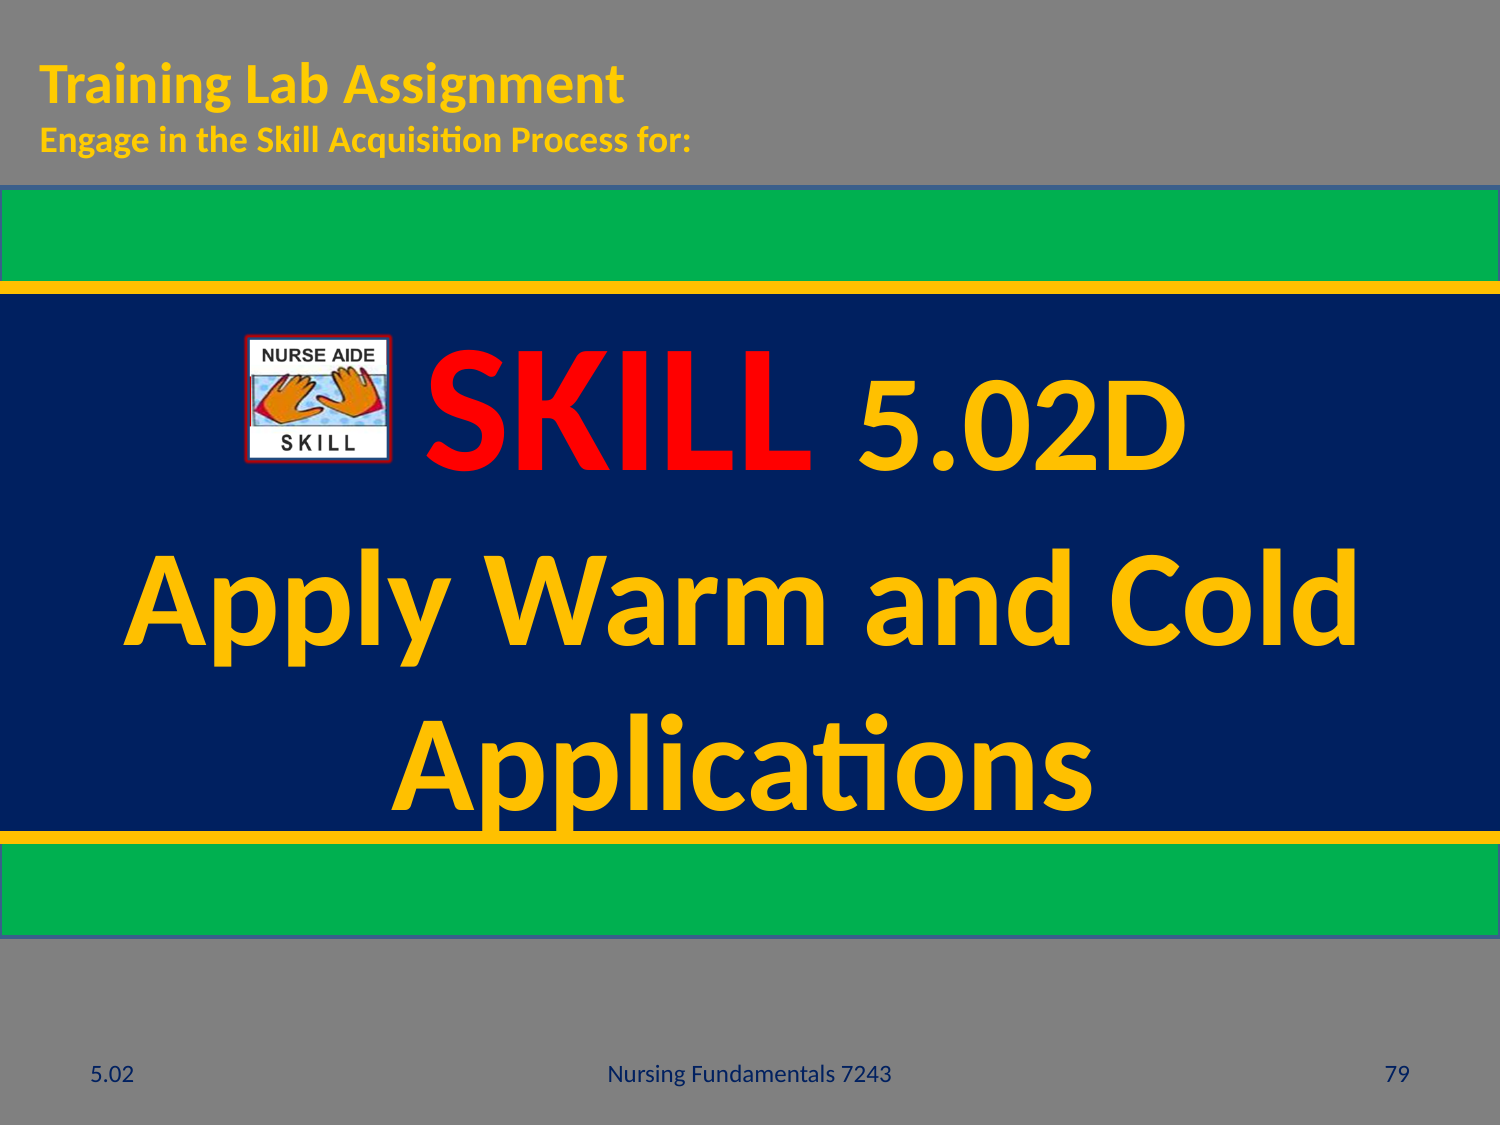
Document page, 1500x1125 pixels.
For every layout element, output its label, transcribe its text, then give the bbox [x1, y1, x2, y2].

picture [240, 330, 395, 466]
footer Nursing Fundamentals 7243 [512, 1042, 988, 1103]
text_box Training Lab Assignment Engage in the Skill Acquisition Process for: [24, 37, 775, 168]
slide_number 5.02 [75, 1042, 425, 1103]
text_box SKILL 5.02D Apply Warm and Cold Applications [0, 285, 1500, 839]
text_box [0, 185, 1500, 285]
slide_number 79 [1074, 1042, 1425, 1103]
text_box [0, 839, 1500, 939]
